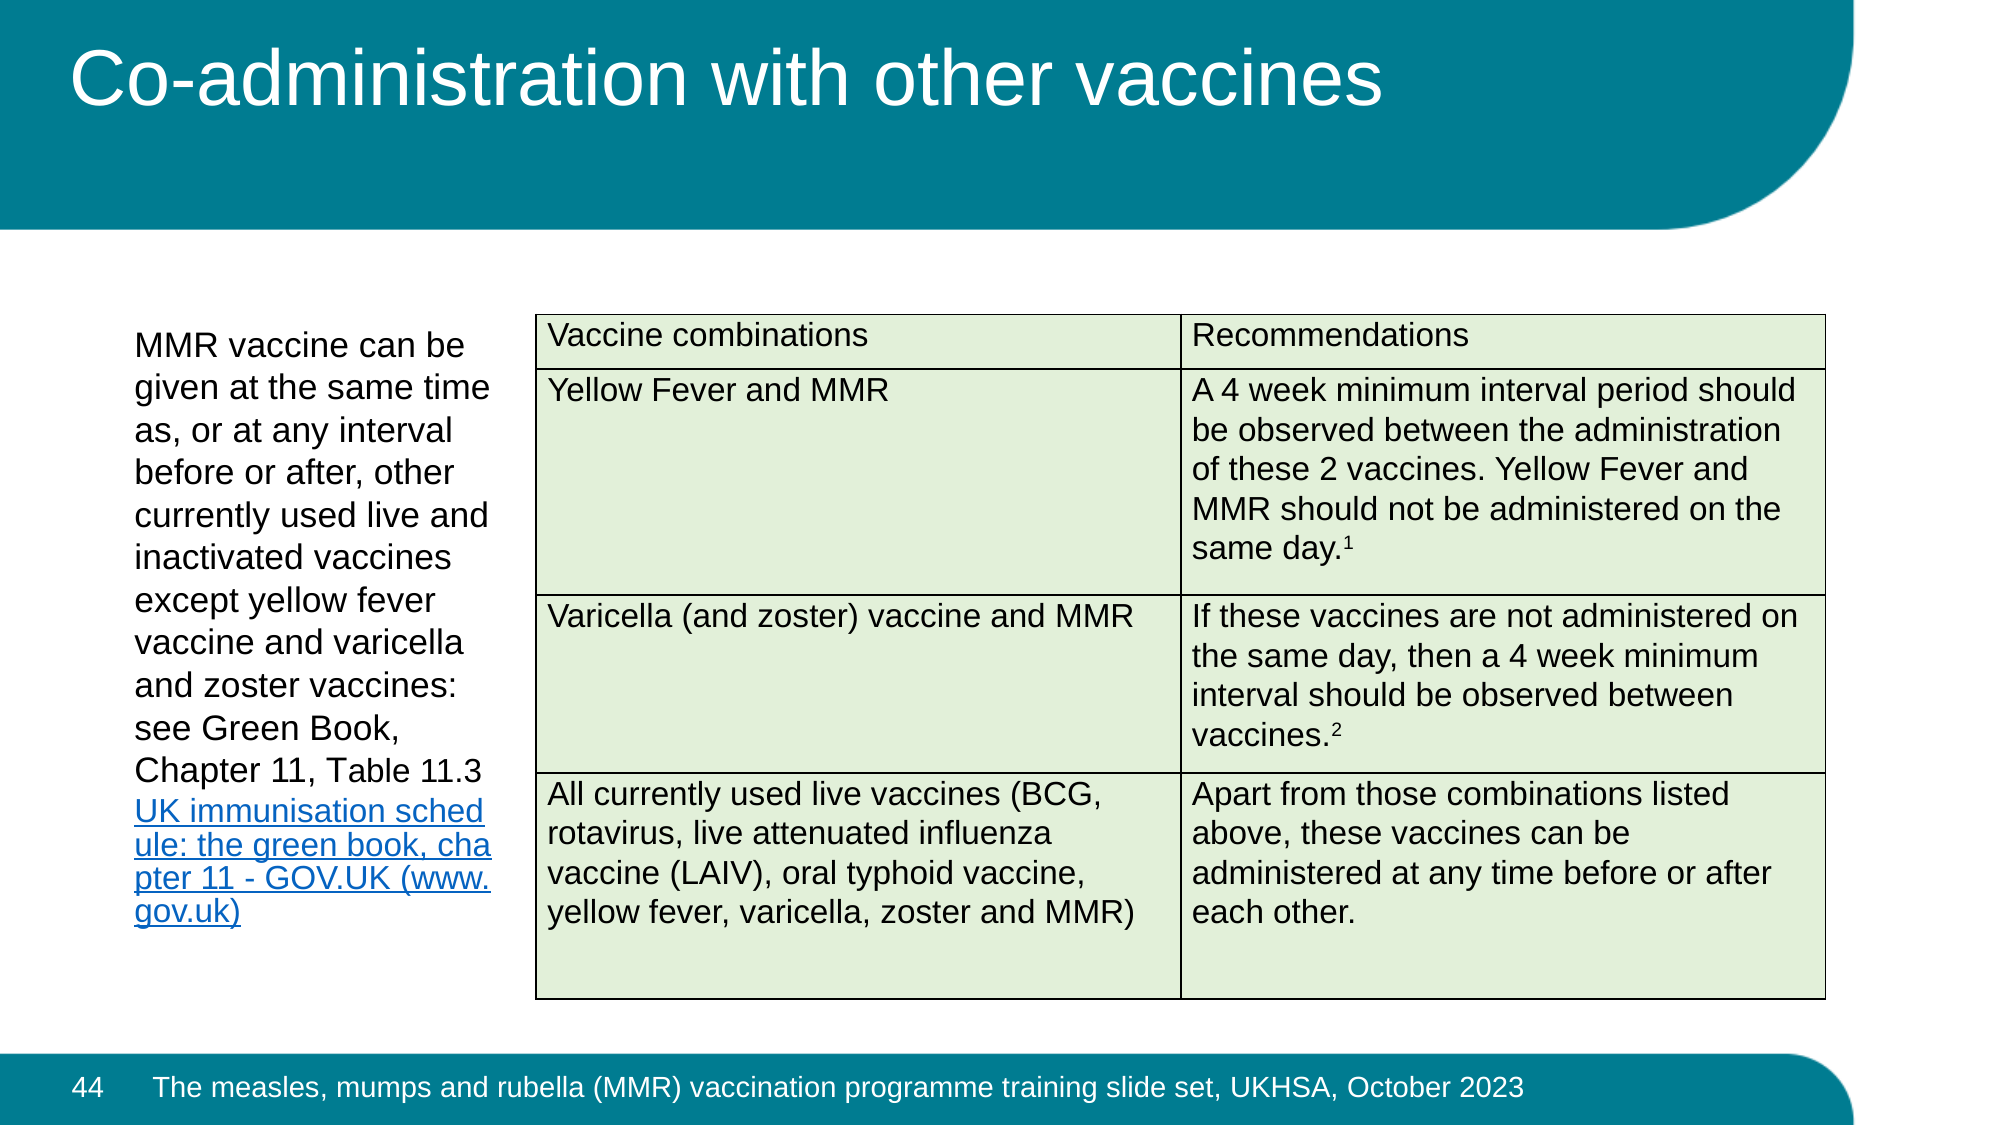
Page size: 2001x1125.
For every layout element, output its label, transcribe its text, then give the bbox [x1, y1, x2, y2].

table_cell A 4 week minimum interval period should be observed between the administration of these 2 vaccines. Yellow Fever and MMR should not be administered on the same day.1 [1182, 370, 1825, 594]
slide_number 44 [21, 1056, 120, 1117]
table_cell Varicella (and zoster) vaccine and MMR [537, 596, 1180, 772]
table_cell If these vaccines are not administered on the same day, then a 4 week minimum interval should be observed between vaccines.2 [1182, 596, 1825, 772]
footer The measles, mumps and rubella (MMR) vaccination programme training slide set, UKHSA, October 2023 [137, 1056, 1780, 1116]
table_header Recommendations [1182, 315, 1825, 368]
table_cell Apart from those combinations listed above, these vaccines can be administered at any time before or after each other. [1182, 774, 1825, 998]
table_cell Yellow Fever and MMR [537, 370, 1180, 594]
table_header Vaccine combinations [537, 315, 1180, 368]
table_cell All currently used live vaccines (BCG, rotavirus, live attenuated influenza vaccine (LAIV), oral typhoid vaccine, yellow fever, varicella, zoster and MMR) [537, 774, 1180, 998]
title Co-administration with other vaccines [54, 29, 1780, 189]
text_box MMR vaccine can be given at the same time as, or at any interval before or after, other currently used live and inactivated vaccines except yellow fever vaccine and varicella and zoster vaccines: see Green Book, Chapter 11, Table 11.3 UK immunisation schedule: the green book, chapter 11 - GOV.UK (www.gov.uk) [82, 314, 518, 901]
